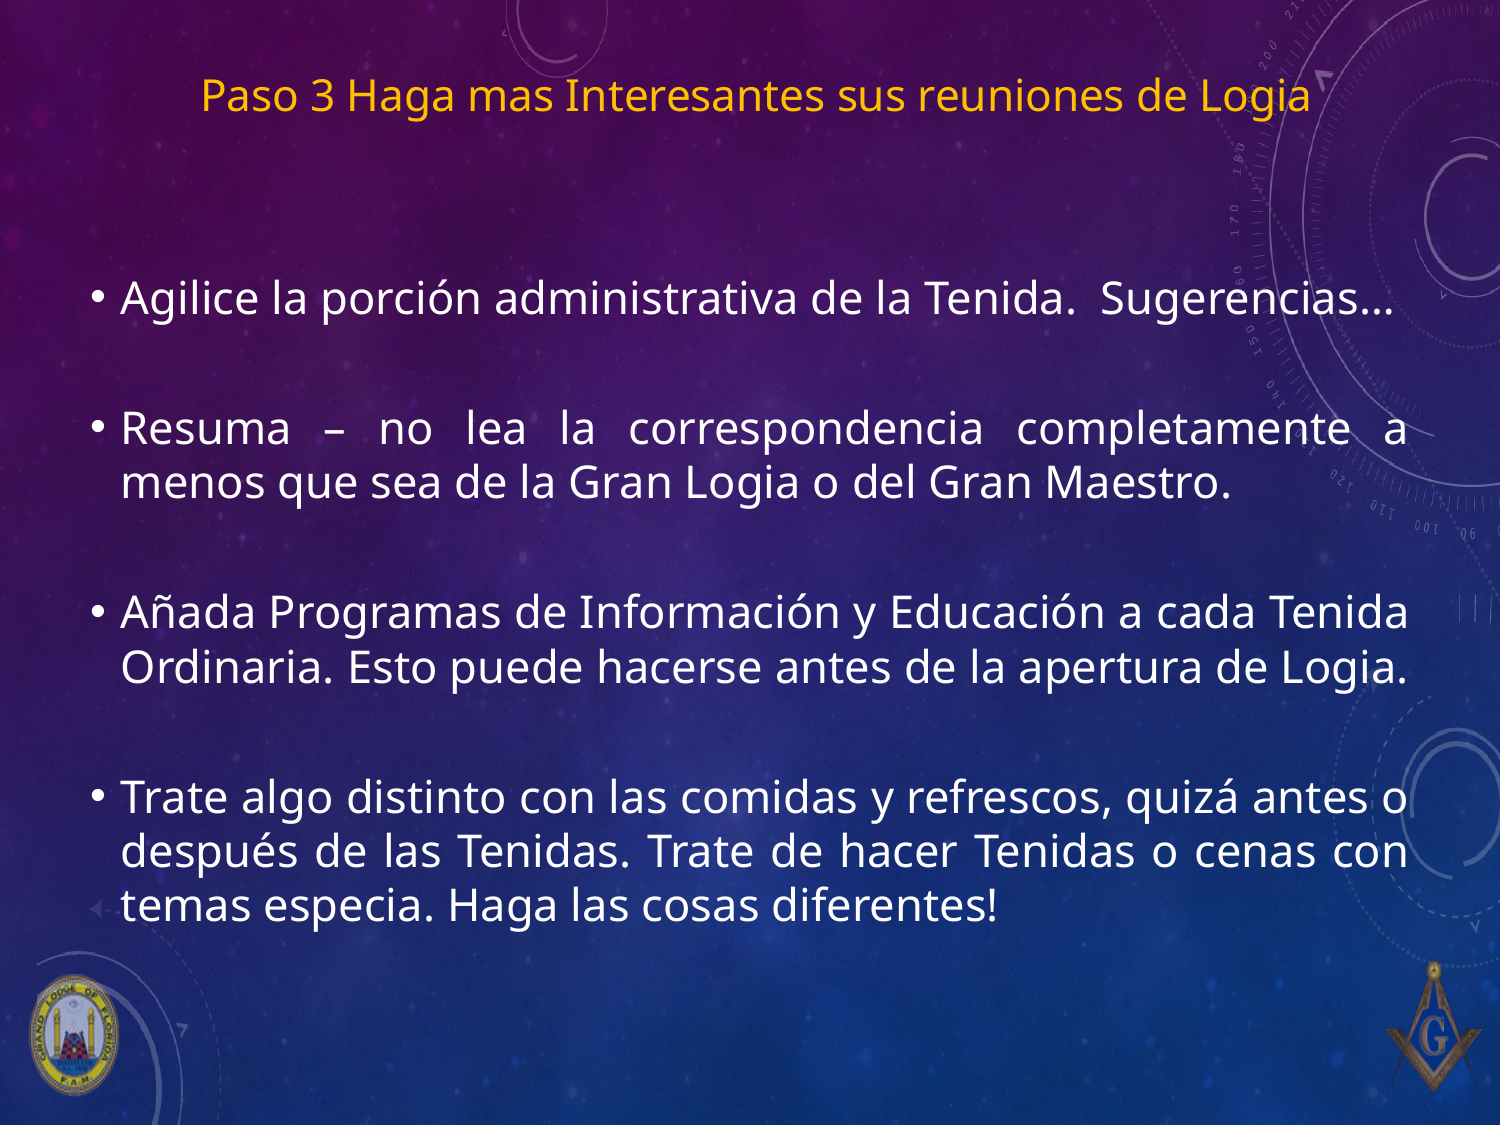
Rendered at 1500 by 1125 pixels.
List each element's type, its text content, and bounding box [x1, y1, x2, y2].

picture [0, 0, 1500, 1125]
title Paso 3 Haga mas Interesantes sus reuniones de Logia [12, 0, 1500, 188]
list Agilice la porción administrativa de la Tenida. Sugerencias… Resuma – no lea la correspondencia completamente a menos que sea de la Gran Logia o del Gran Maestro. Añada Programas de Información y Educación a cada Tenida Ordinaria. Esto puede hacerse antes de la apertura de Logia. Trate algo distinto con las comidas y refrescos, quizá antes o después de las Tenidas. Trate de hacer Tenidas o cenas con temas especia. Haga las cosas diferentes! [75, 174, 1425, 1025]
